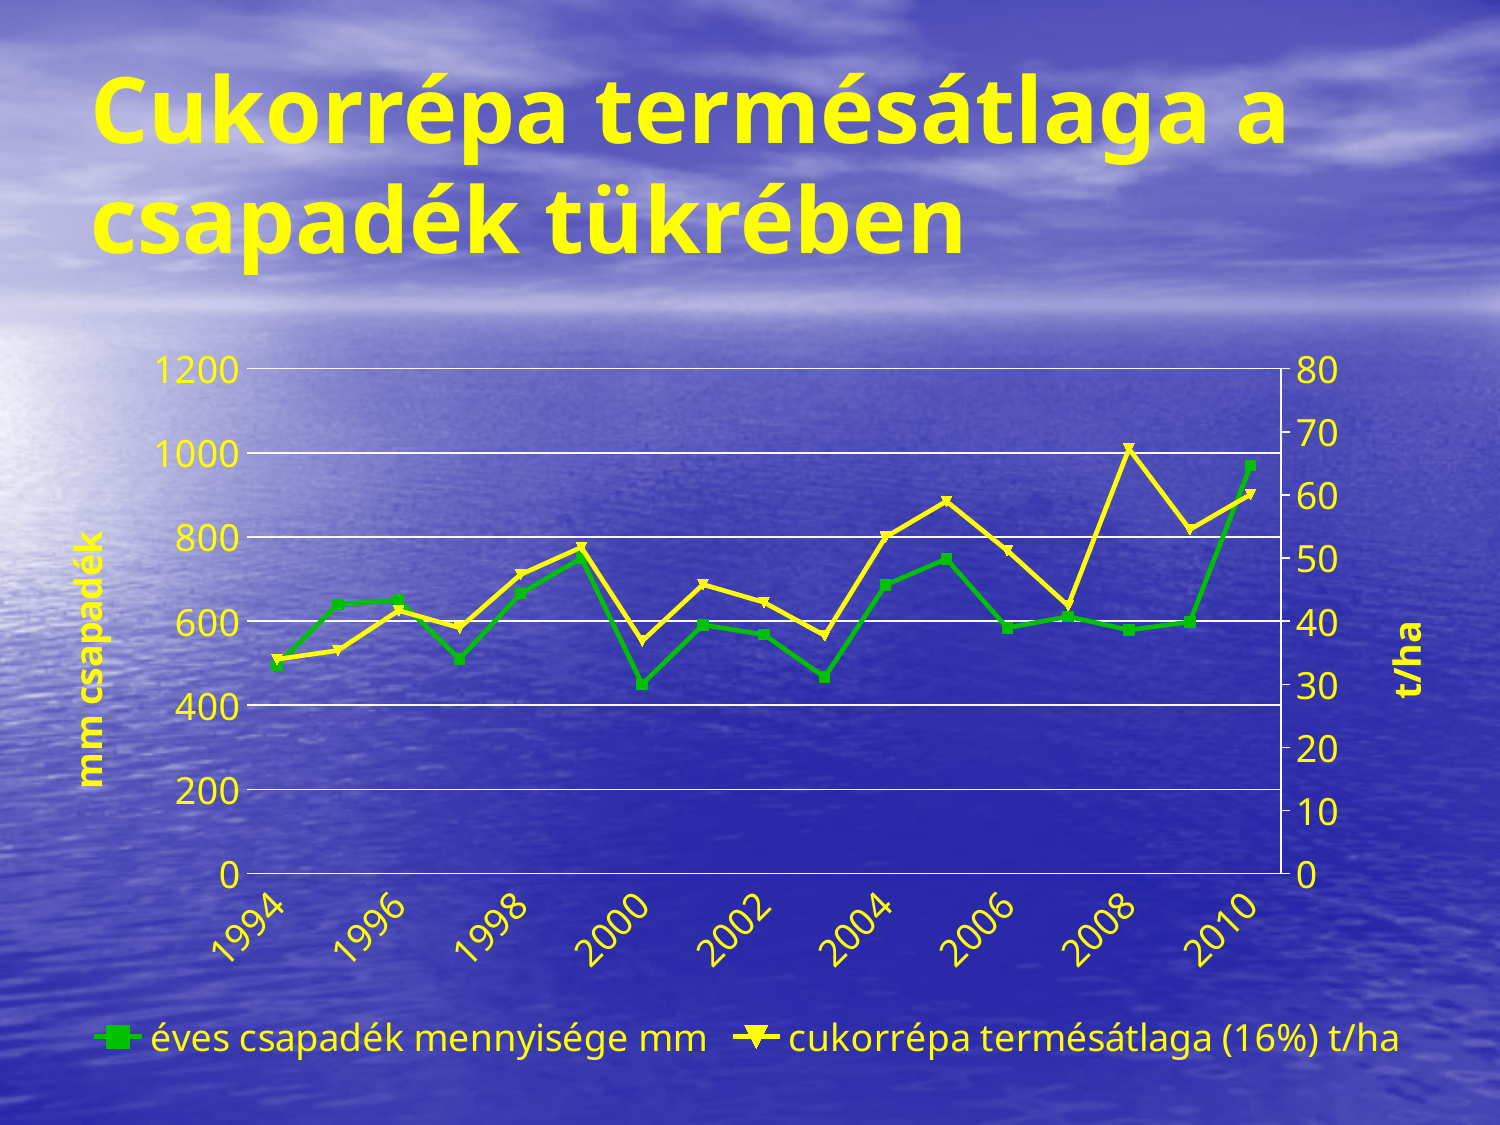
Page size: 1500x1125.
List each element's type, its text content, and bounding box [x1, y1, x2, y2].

title Cukorrépa termésátlaga a csapadék tükrében [74, 47, 1426, 276]
chart [23, 327, 1473, 1071]
